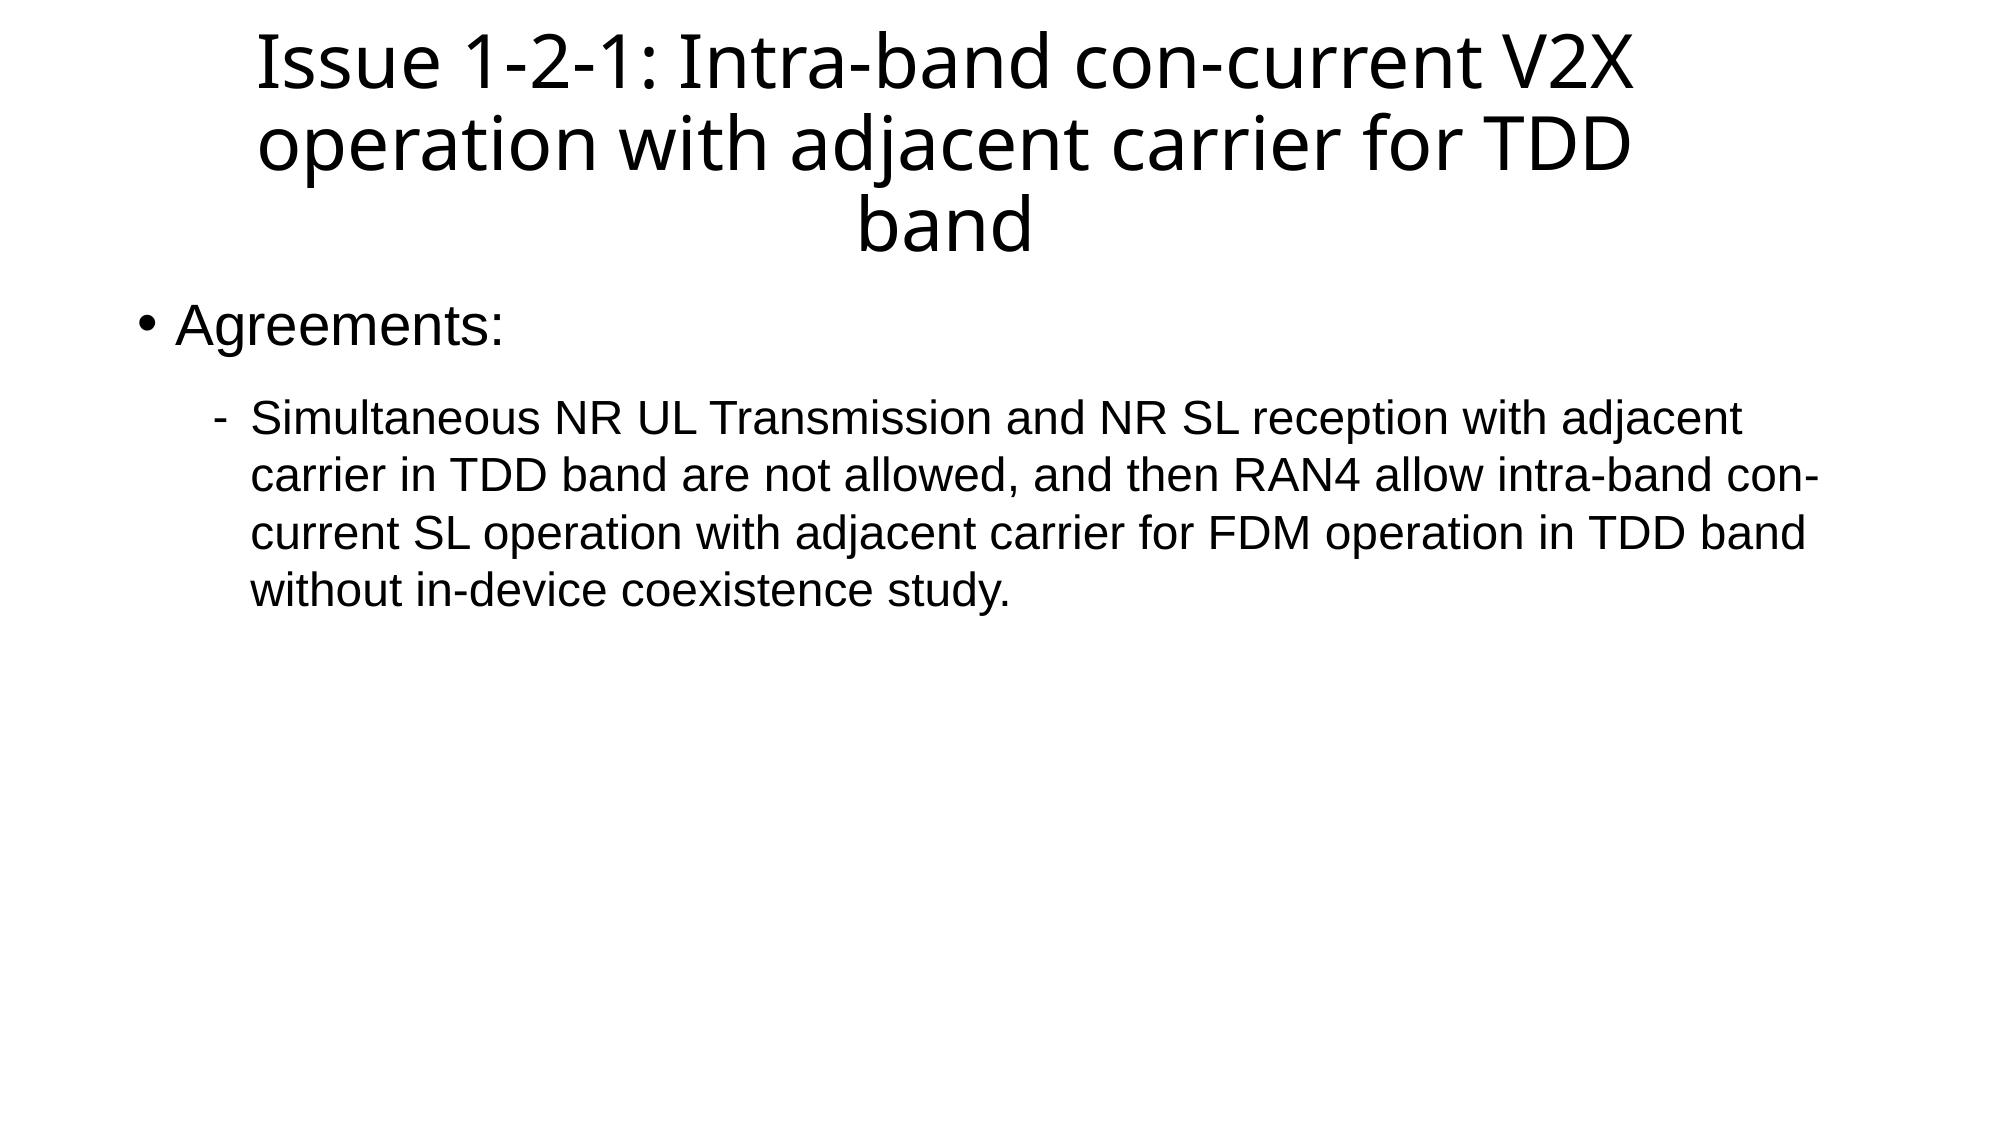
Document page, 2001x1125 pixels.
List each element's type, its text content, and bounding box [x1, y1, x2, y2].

text_box Agreements: Simultaneous NR UL Transmission and NR SL reception with adjacent carrier in TDD band are not allowed, and then RAN4 allow intra-band con-current SL operation with adjacent carrier for FDM operation in TDD band without in-device coexistence study. [123, 279, 1847, 704]
title Issue 1-2-1: Intra-band con-current V2X operation with adjacent carrier for TDD band [173, 61, 1719, 230]
